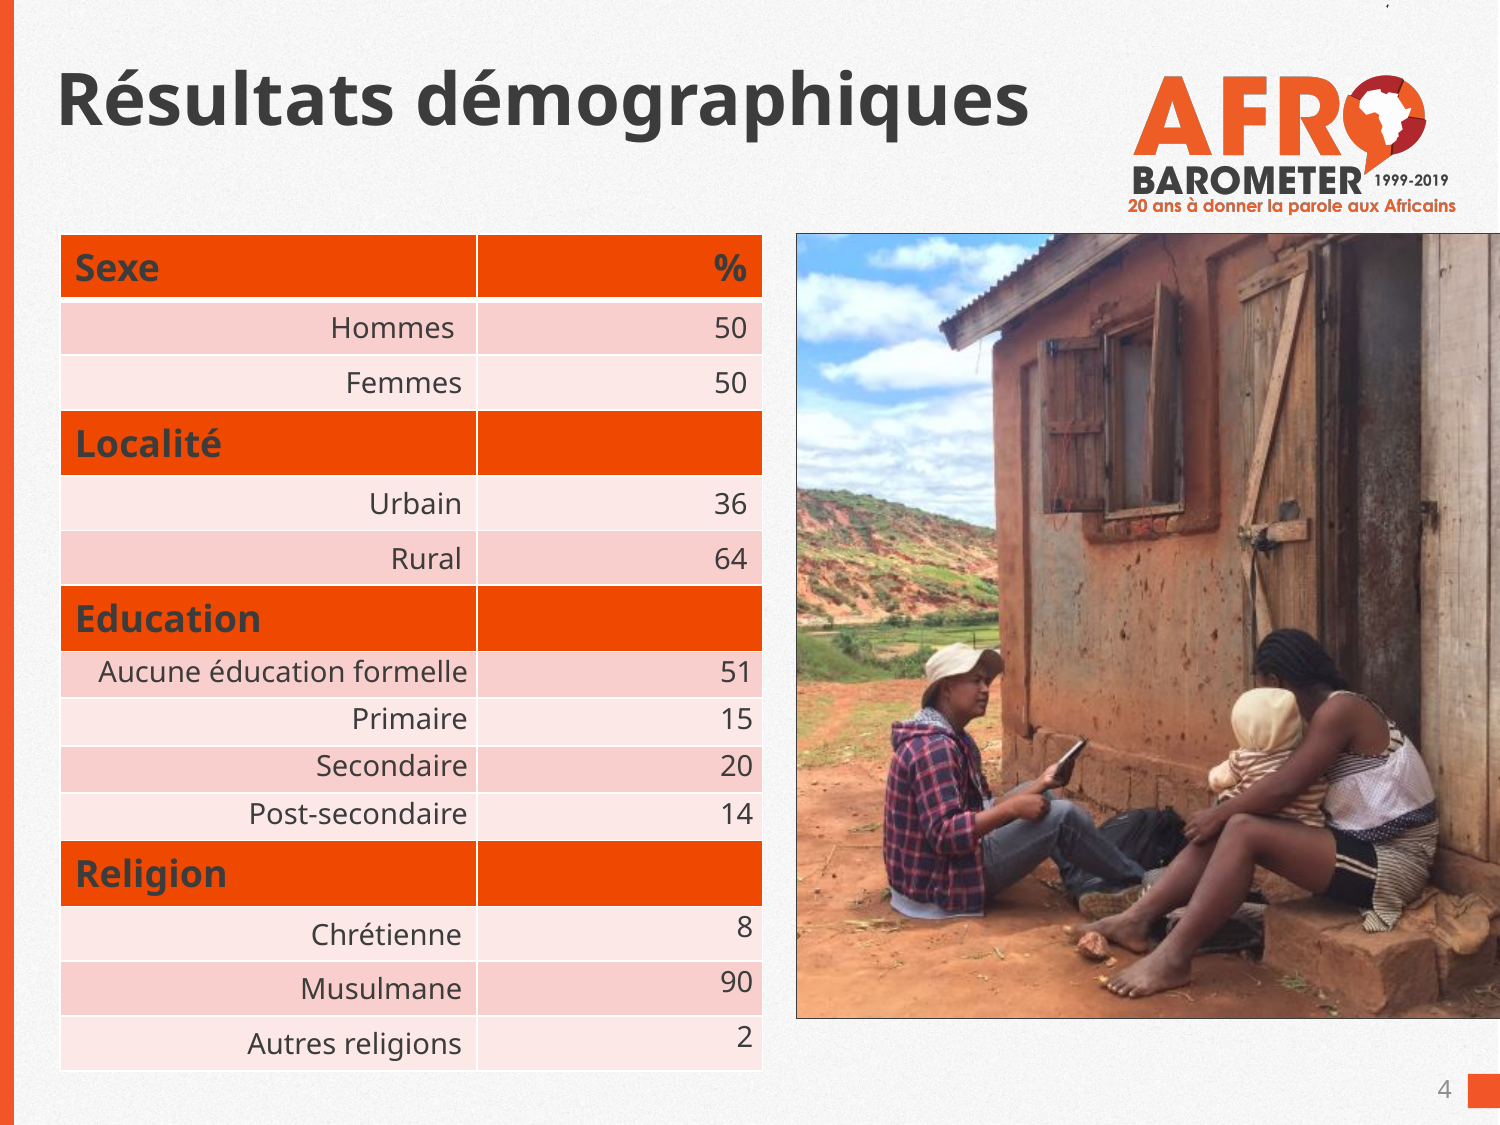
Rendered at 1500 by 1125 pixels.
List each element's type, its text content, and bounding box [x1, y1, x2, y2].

table_cell [478, 586, 762, 651]
table_cell Hommes [61, 303, 476, 354]
table_cell Religion [61, 841, 476, 906]
table_cell 90 [478, 962, 762, 1015]
table_cell Aucune éducation formelle [61, 652, 476, 697]
table_cell [478, 841, 762, 906]
table_cell 51 [478, 652, 762, 697]
table_cell Education [61, 586, 476, 651]
table_cell 8 [478, 907, 762, 960]
table_cell 2 [478, 1017, 762, 1070]
table_cell 14 [478, 794, 762, 840]
table_cell 36 [478, 477, 762, 530]
slide_number 4 [1116, 1060, 1467, 1121]
table_cell Secondaire [61, 747, 476, 792]
table_cell Rural [61, 531, 476, 584]
table_cell 20 [478, 747, 762, 792]
table_cell Primaire [61, 699, 476, 745]
table_cell Musulmane [61, 962, 476, 1015]
table_cell [478, 411, 762, 475]
table_cell Localité [61, 411, 476, 475]
table_cell 15 [478, 699, 762, 745]
table_cell 50 [478, 303, 762, 354]
title Résultats démographiques [40, 45, 1076, 233]
table_header Sexe [61, 235, 476, 297]
table_cell Autres religions [61, 1017, 476, 1070]
table_cell Urbain [61, 477, 476, 530]
table_cell 50 [478, 356, 762, 409]
picture [14, 0, 1500, 1125]
table_header % [478, 235, 762, 297]
table_cell 64 [478, 531, 762, 584]
table_cell Chrétienne [61, 907, 476, 960]
table_cell Post-secondaire [61, 794, 476, 840]
table_cell Femmes [61, 356, 476, 409]
